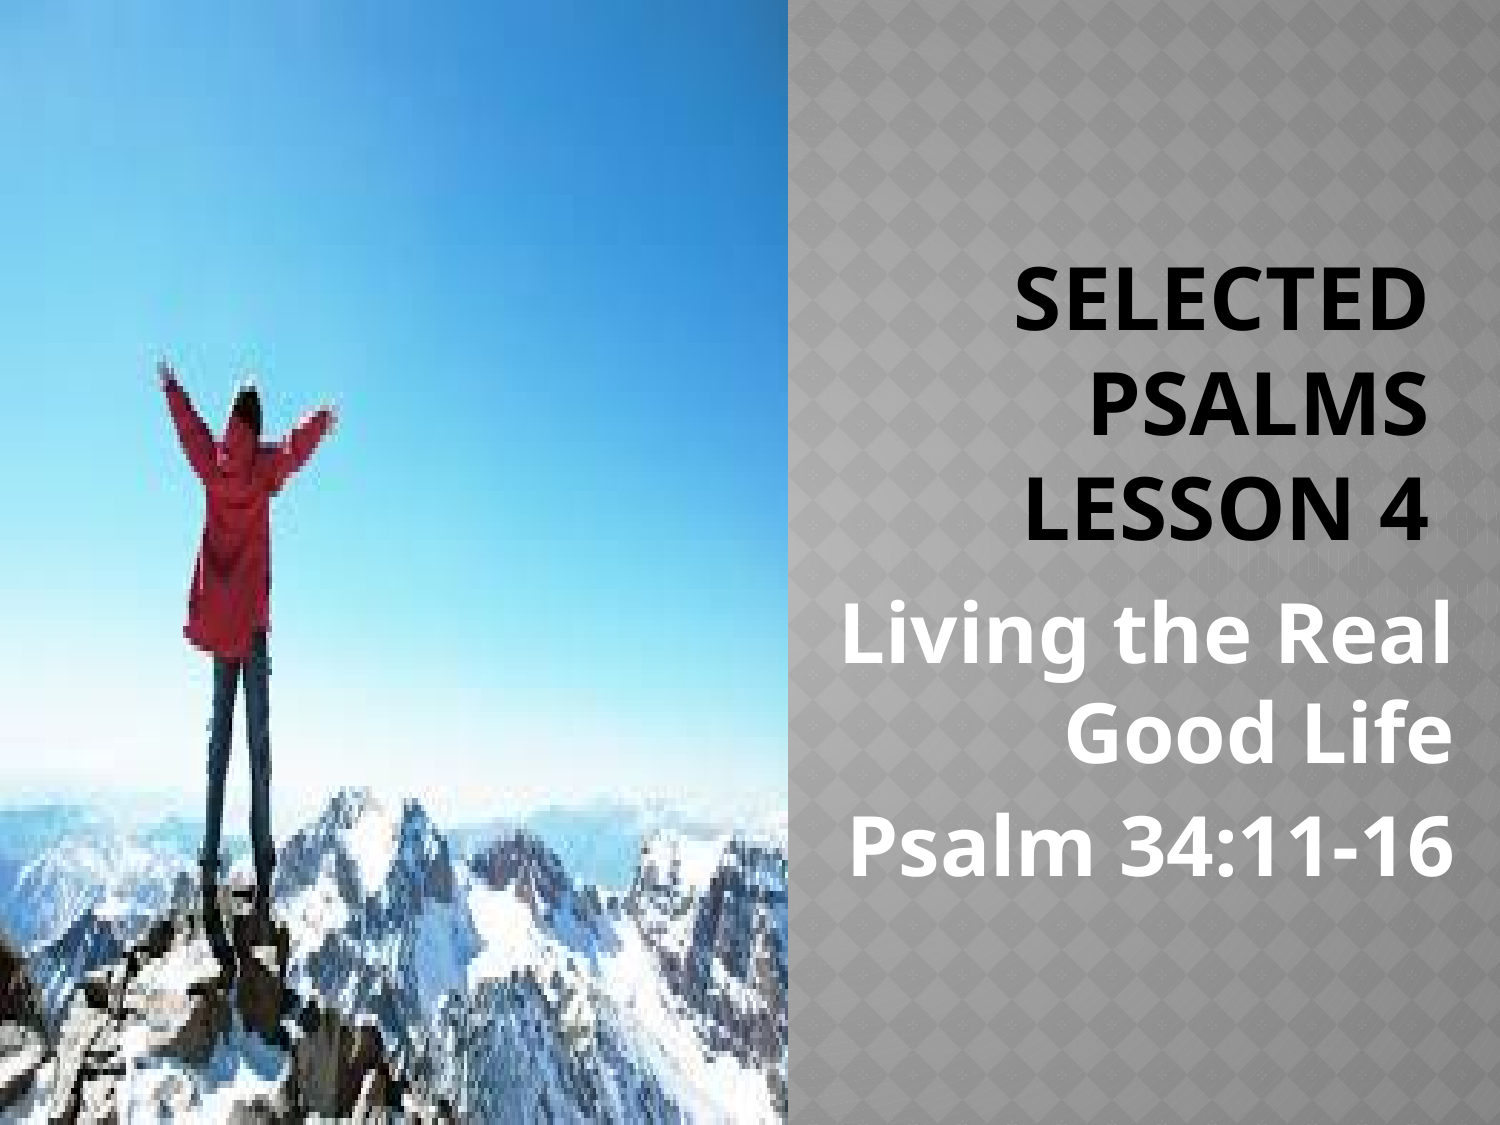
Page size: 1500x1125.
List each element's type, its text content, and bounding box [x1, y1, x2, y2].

picture [0, 0, 788, 1125]
title Selected psalms lesson 4 [825, 87, 1438, 558]
subtitle Living the Real Good Life Psalm 34:11-16 [792, 580, 1463, 900]
